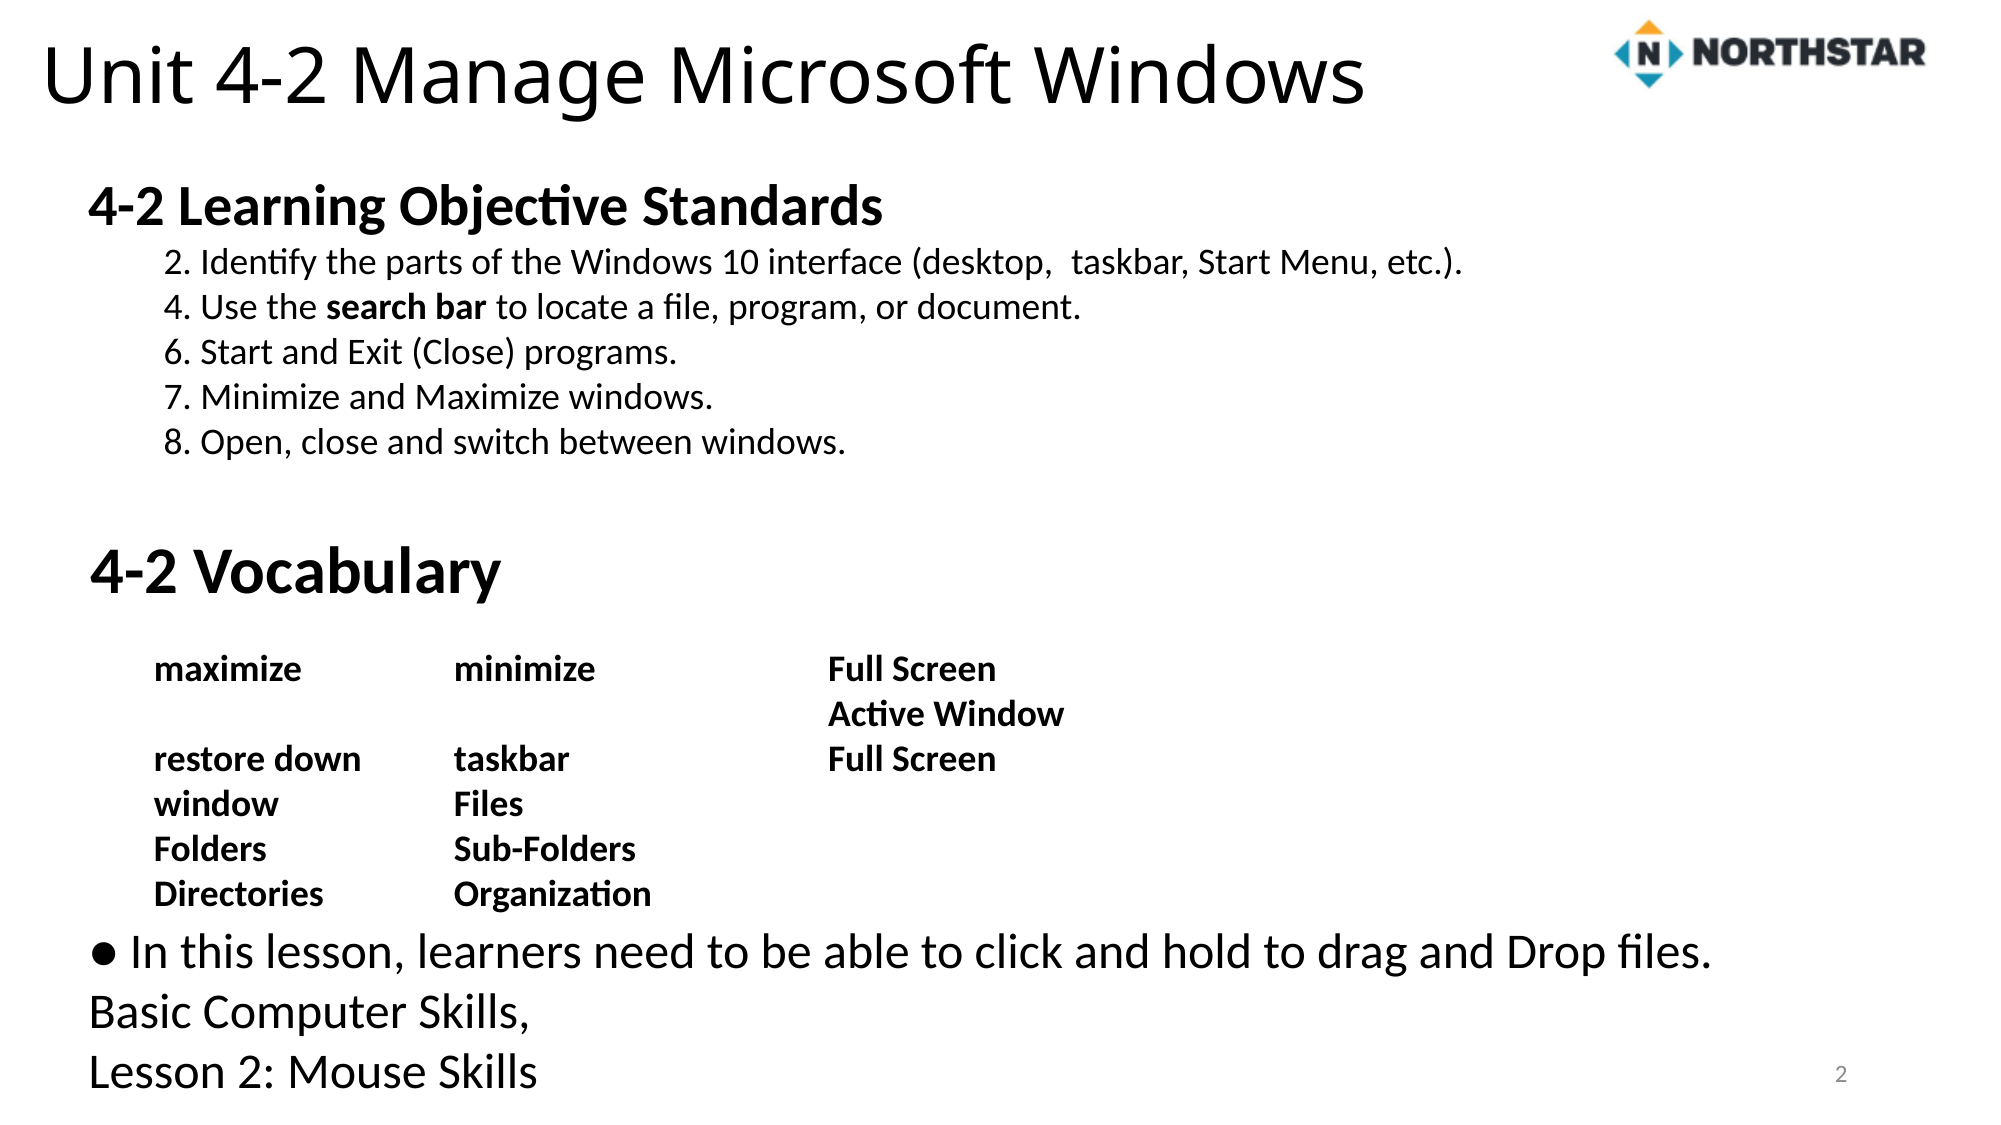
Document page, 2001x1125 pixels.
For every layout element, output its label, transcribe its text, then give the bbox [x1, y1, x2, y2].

text_box 4-2 Vocabulary [75, 518, 518, 614]
slide_number 2 [1412, 1042, 1863, 1103]
text_box 4-2 Learning Objective Standards 2. Identify the parts of the Windows 10 interface (desktop, taskbar, Start Menu, etc.). 4. Use the search bar to locate a file, program, or document. 6. Start and Exit (Close) programs. 7. Minimize and Maximize windows. 8. Open, close and switch between windows. [73, 159, 1925, 470]
picture [1591, 5, 1942, 98]
title Unit 4-2 Manage Microsoft Windows [26, 28, 1752, 128]
text_box maximize minimize restore down taskbar window Files Folders Sub-Folders Directories Organization Full Screen Active Window Full Screen [139, 636, 1518, 923]
text_box ● In this lesson, learners need to be able to click and hold to drag and Drop files.​ Basic Computer Skills, Lesson 2: Mouse Skills ​ . [73, 911, 1766, 1125]
